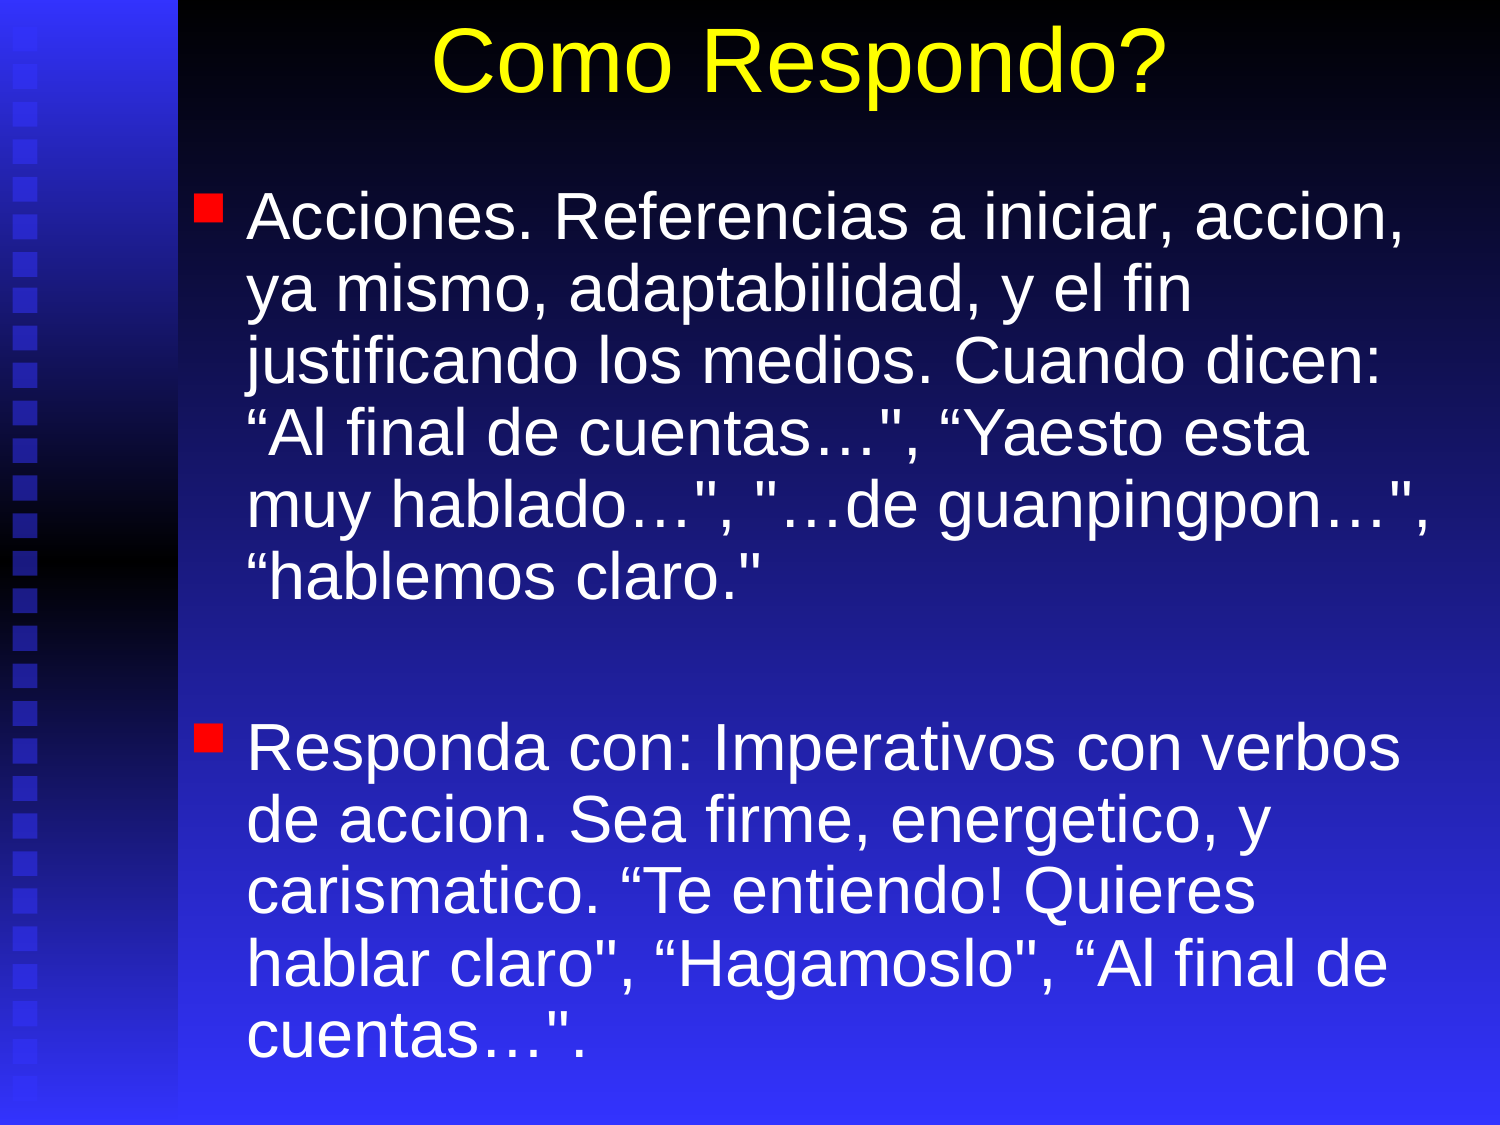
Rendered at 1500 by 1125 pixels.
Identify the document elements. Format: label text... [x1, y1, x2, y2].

title Como Respondo? [162, 0, 1438, 151]
list Acciones. Referencias a iniciar, accion, ya mismo, adaptabilidad, y el fin justificando los medios. Cuando dicen: “Al final de cuentas…", “Yaesto esta muy hablado…", "…de guanpingpon…", “hablemos claro." Responda con: Imperativos con verbos de accion. Sea firme, energetico, y carismatico. “Te entiendo! Quieres hablar claro", “Hagamoslo", “Al final de cuentas…". [174, 174, 1451, 1101]
